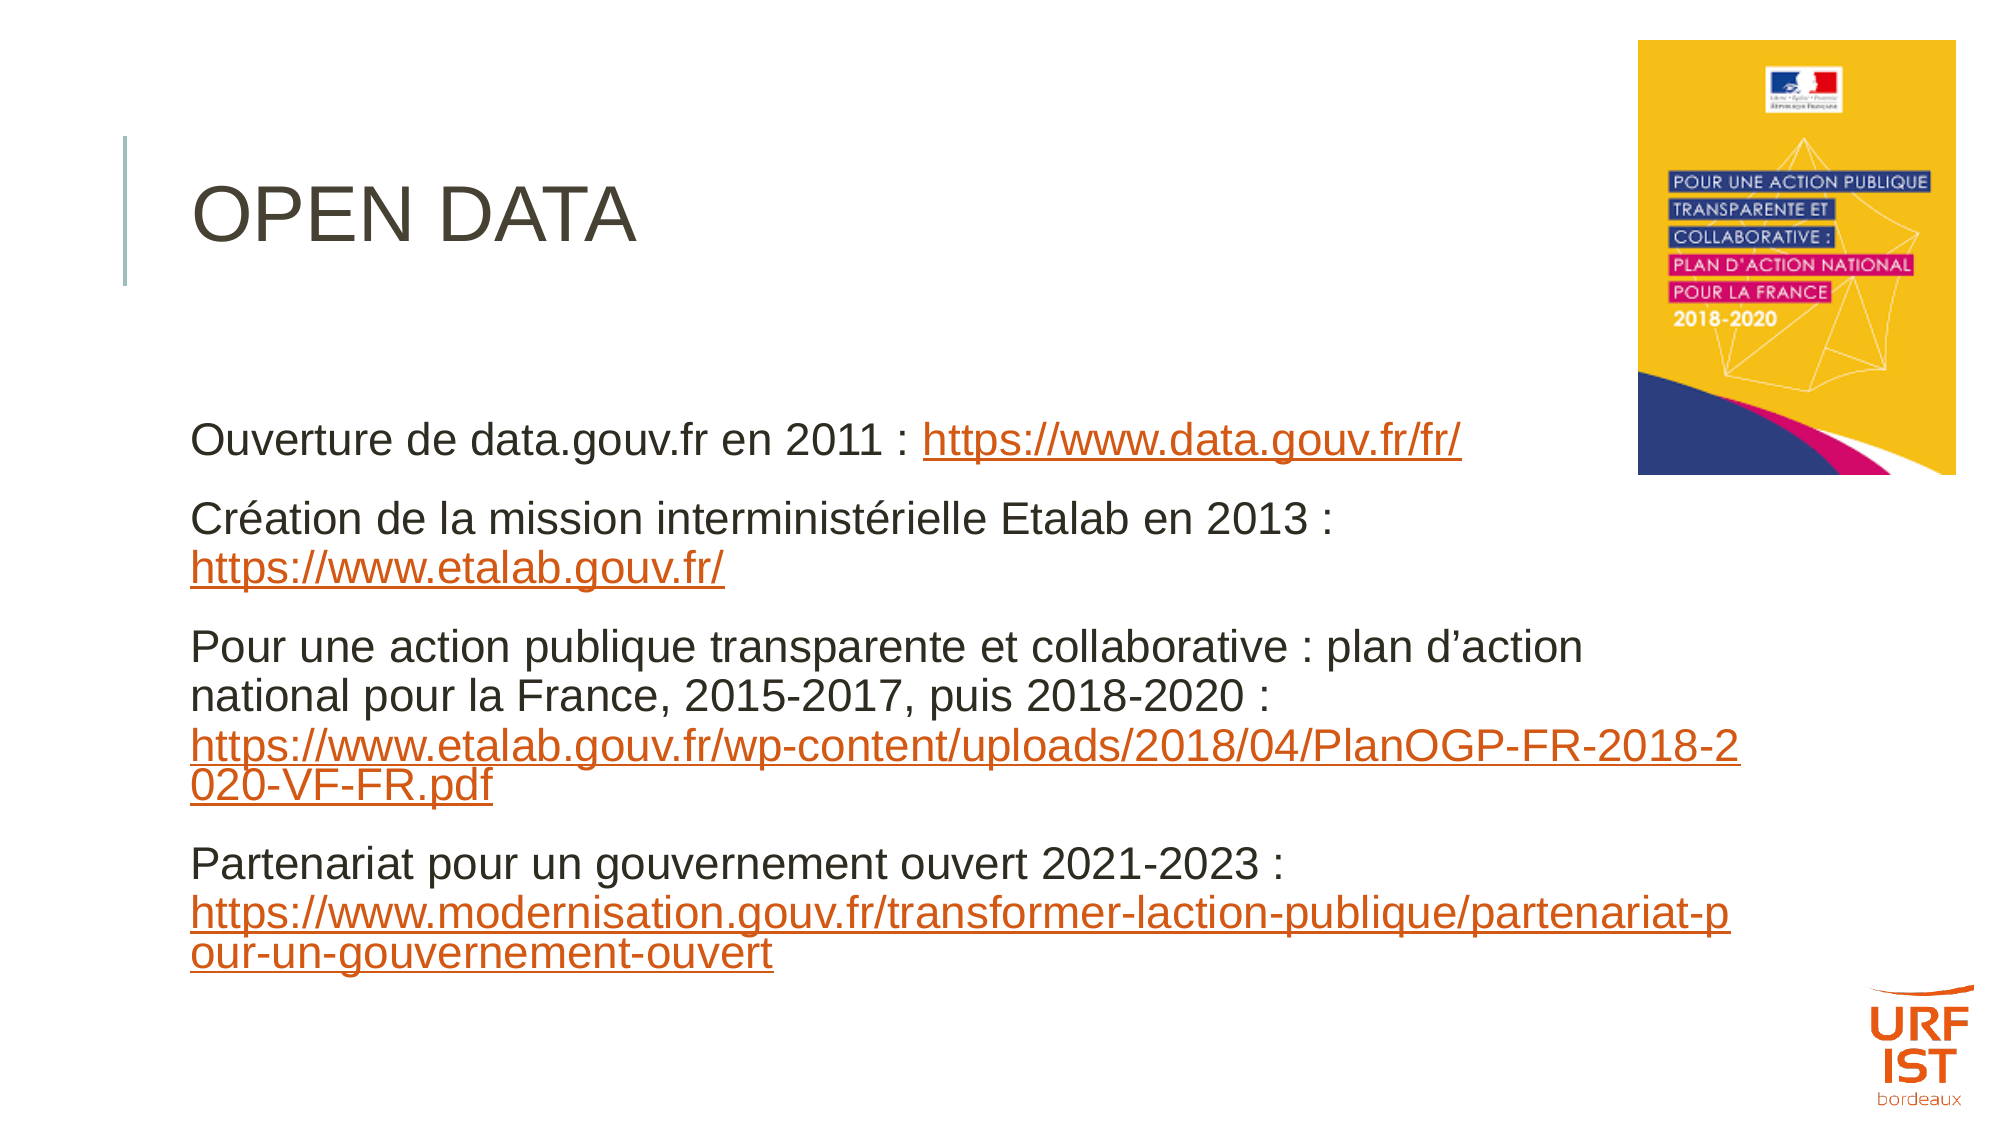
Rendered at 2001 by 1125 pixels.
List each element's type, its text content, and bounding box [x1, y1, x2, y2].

picture [1638, 40, 1956, 475]
picture [1839, 964, 2000, 1125]
title OPEN DATA [176, 96, 1633, 342]
list Ouverture de data.gouv.fr en 2011 : https://www.data.gouv.fr/fr/ Création de la mission interministérielle Etalab en 2013 : https://www.etalab.gouv.fr/ Pour une action publique transparente et collaborative : plan d’action national pour la France, 2015-2017, puis 2018-2020 : https://www.etalab.gouv.fr/wp-content/uploads/2018/04/PlanOGP-FR-2018-2020-VF-FR.pdf Partenariat pour un gouvernement ouvert 2021-2023 : https://www.modernisation.gouv.fr/transformer-laction-publique/partenariat-pour-un-gouvernement-ouvert [168, 408, 1763, 1035]
